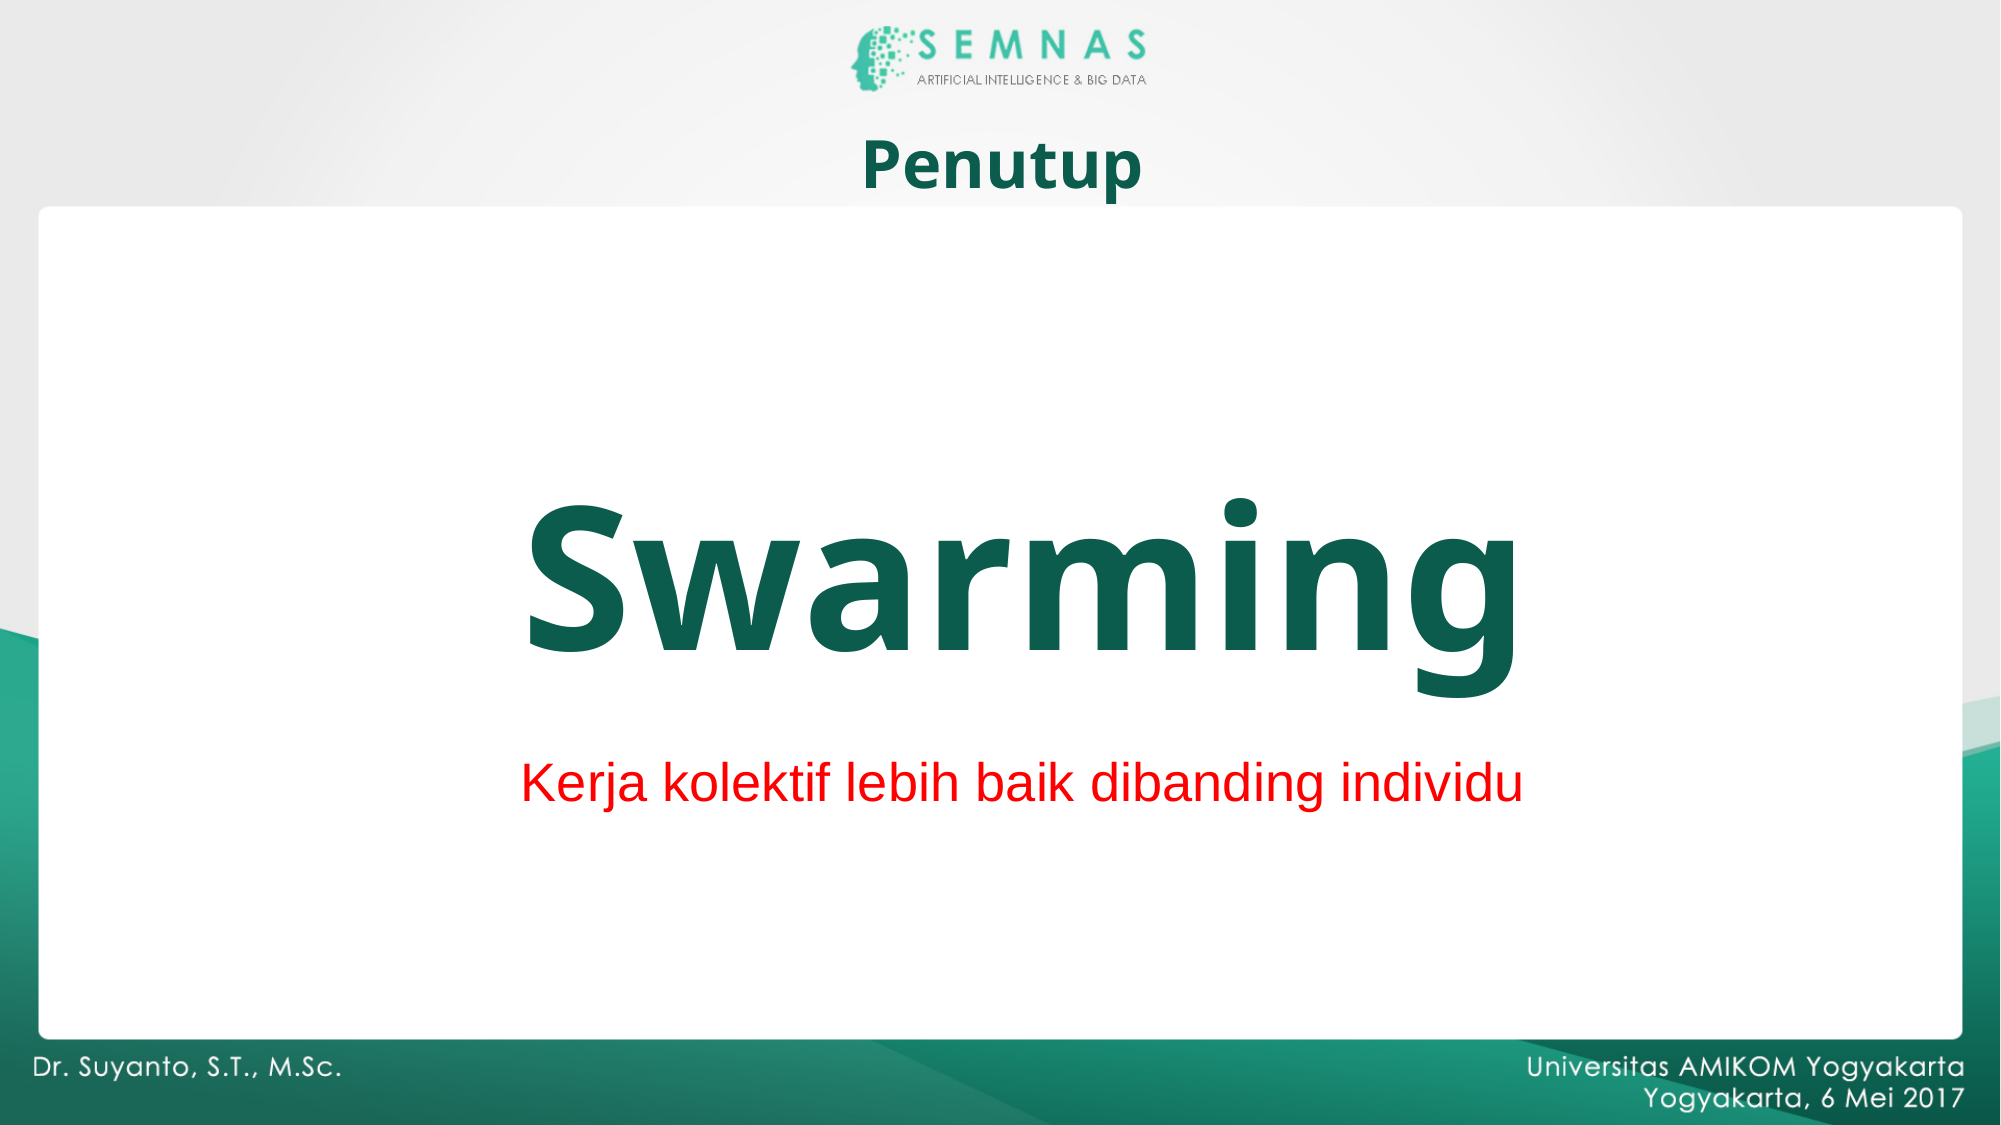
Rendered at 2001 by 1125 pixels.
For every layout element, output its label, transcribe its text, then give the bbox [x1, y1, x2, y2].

picture [0, 0, 2001, 1125]
text_box Kerja kolektif lebih baik dibanding individu [491, 739, 1556, 820]
text_box Penutup [586, 114, 1418, 209]
list Swarming [133, 262, 1918, 1000]
